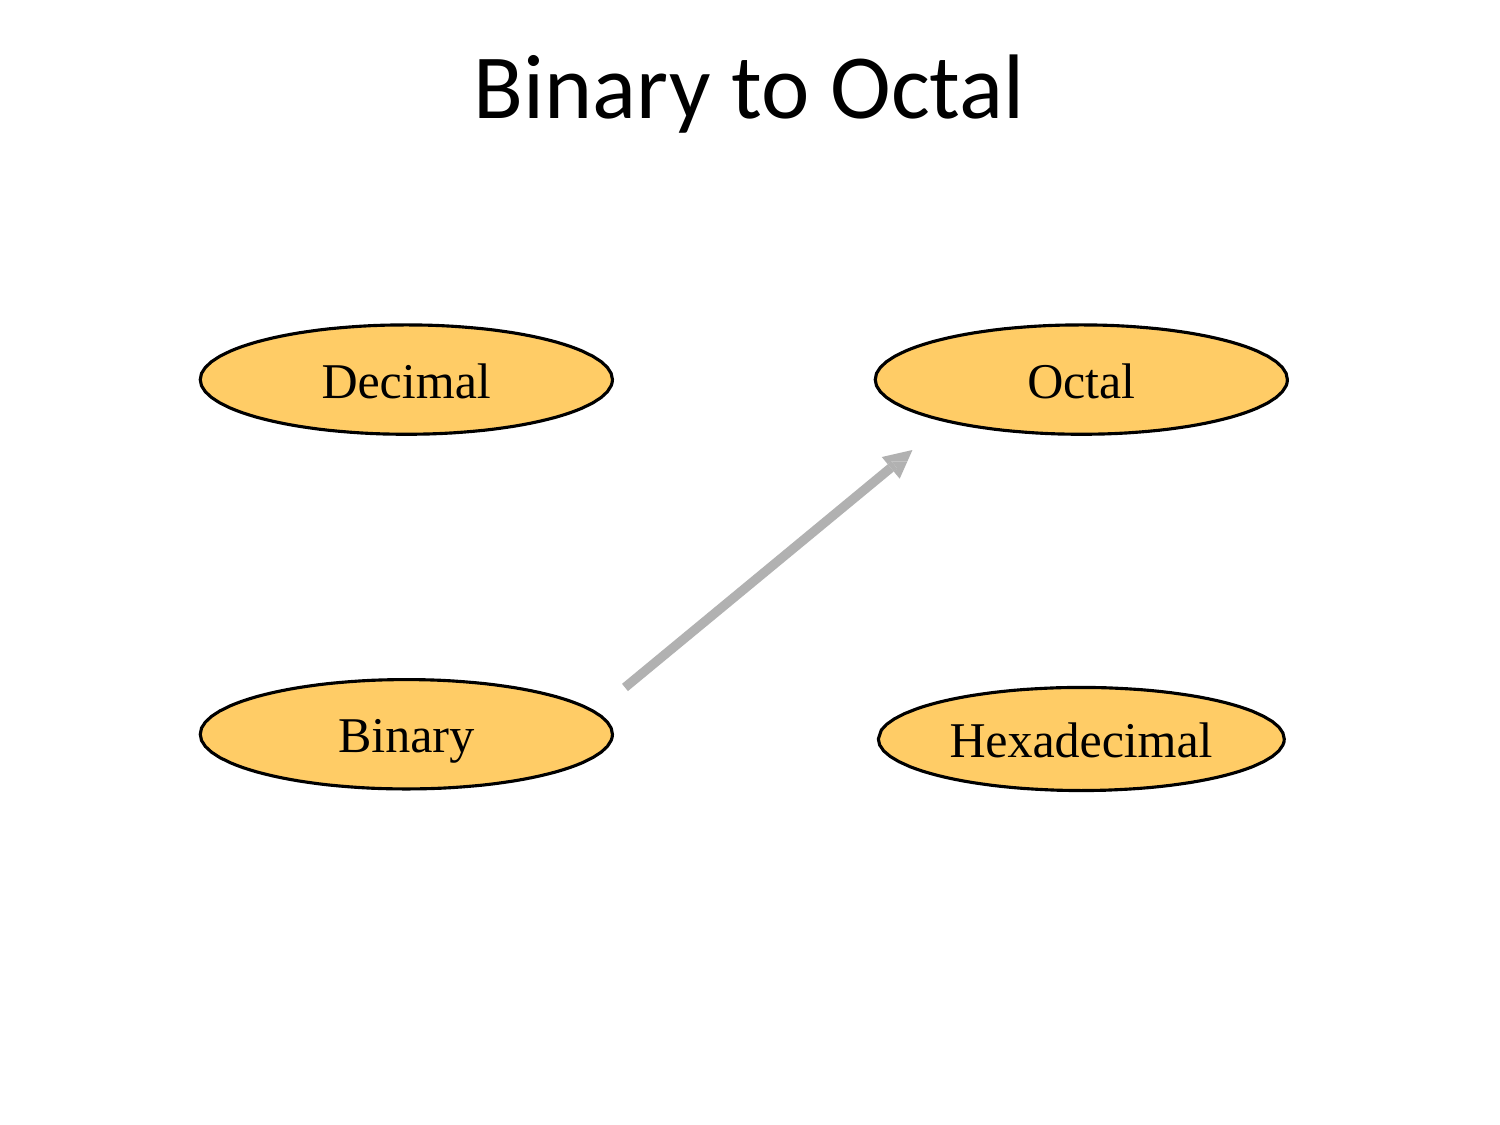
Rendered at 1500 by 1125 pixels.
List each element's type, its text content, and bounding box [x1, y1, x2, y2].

text_box [622, 450, 913, 692]
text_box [198, 323, 615, 437]
title Binary to Octal [471, 24, 1113, 215]
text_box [876, 685, 1287, 793]
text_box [198, 677, 615, 791]
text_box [873, 323, 1290, 437]
